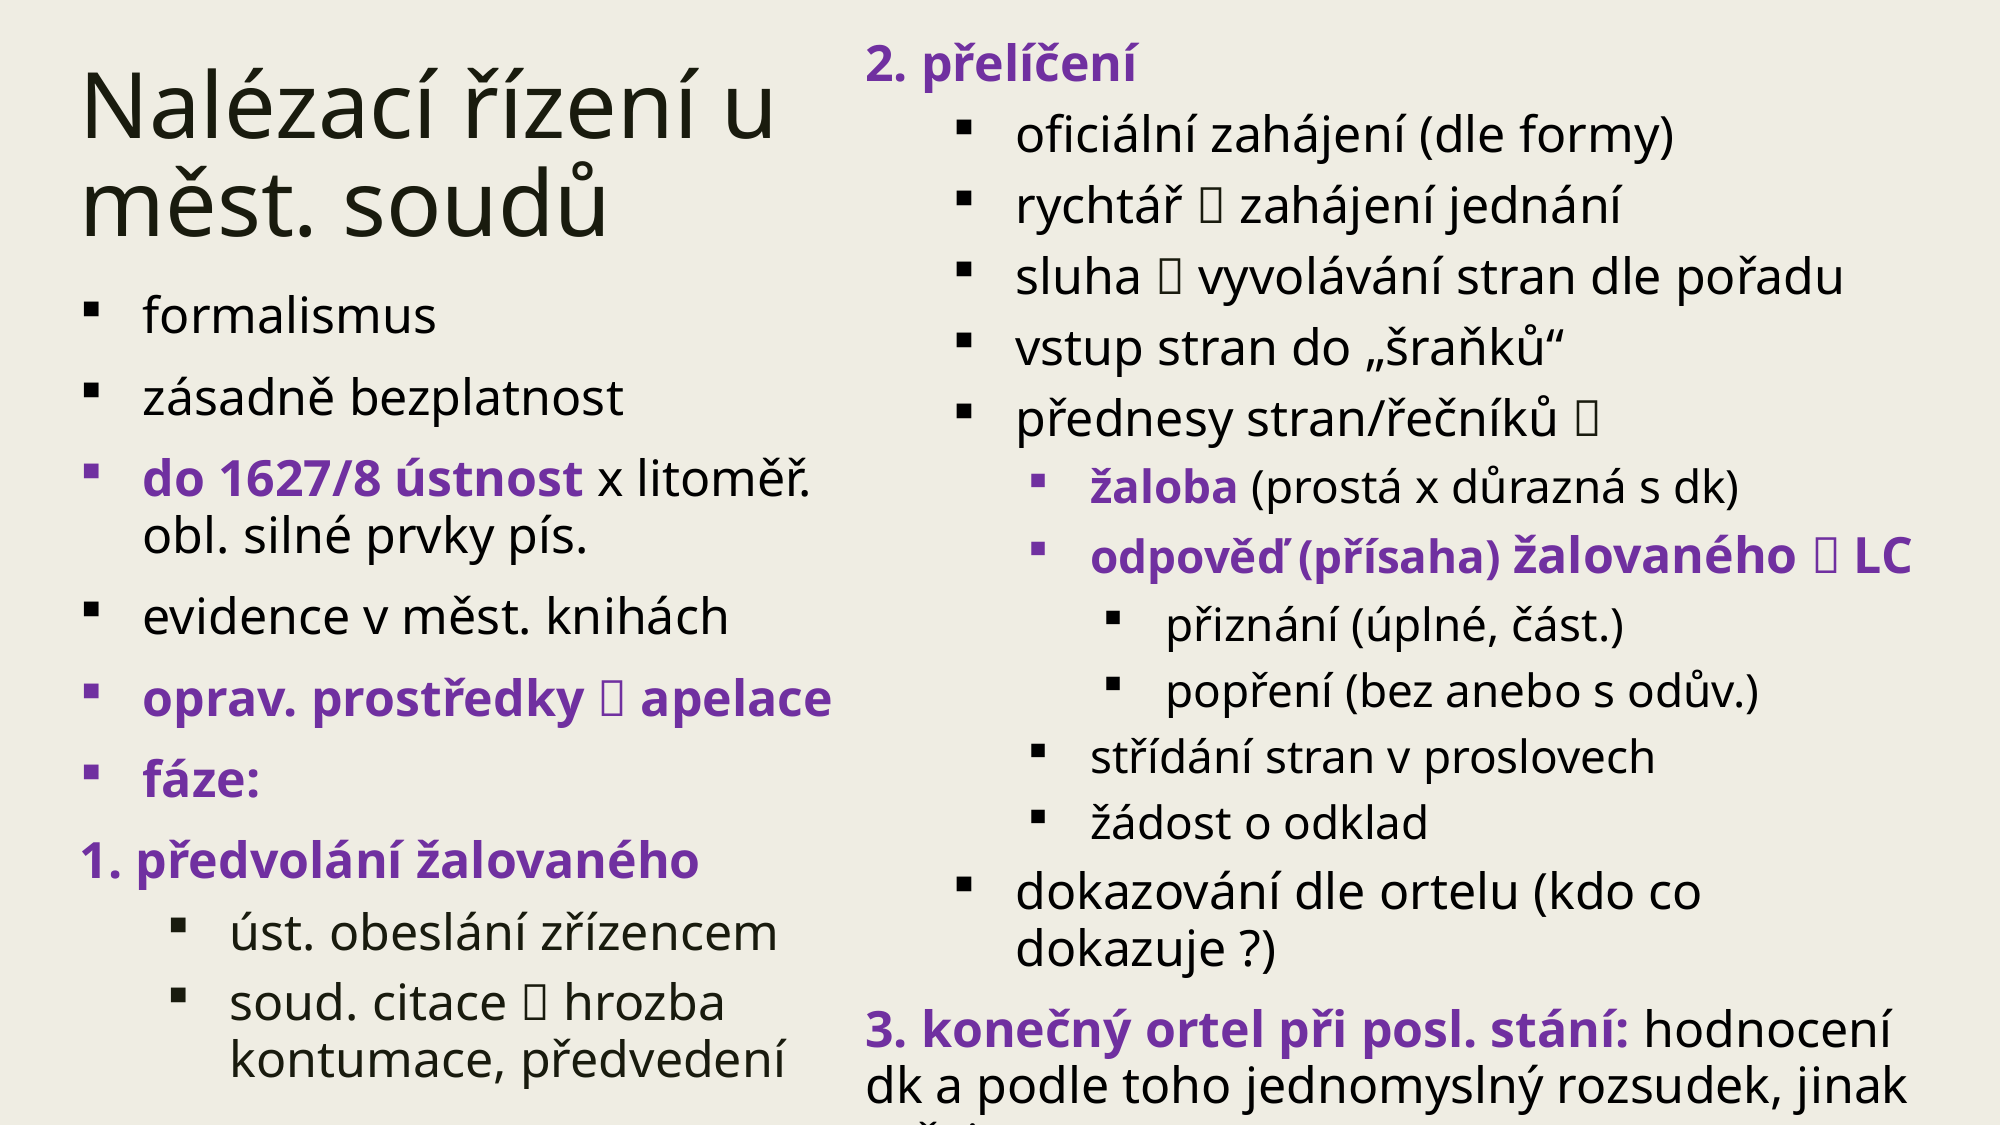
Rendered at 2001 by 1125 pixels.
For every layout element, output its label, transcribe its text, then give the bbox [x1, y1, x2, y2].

list formalismus zásadně bezplatnost do 1627/8 ústnost x litoměř. obl. silné prvky pís. evidence v měst. knihách oprav. prostředky  apelace fáze: 1. předvolání žalovaného úst. obeslání zřízencem soud. citace  hrozba kontumace, předvedení [64, 281, 850, 1093]
text_box 2. přelíčení oficiální zahájení (dle formy) rychtář  zahájení jednání sluha  vyvolávání stran dle pořadu vstup stran do „šraňků“ přednesy stran/řečníků  žaloba (prostá x důrazná s dk) odpověď (přísaha) žalovaného  LC přiznání (úplné, část.) popření (bez anebo s odův.) střídání stran v proslovech žádost o odklad dokazování dle ortelu (kdo co dokazuje ?) 3. konečný ortel při posl. stání: hodnocení dk a podle toho jednomyslný rozsudek, jinak vyš. instance [850, 28, 1973, 1093]
title Nalézací řízení u měst. soudů [64, 52, 817, 281]
